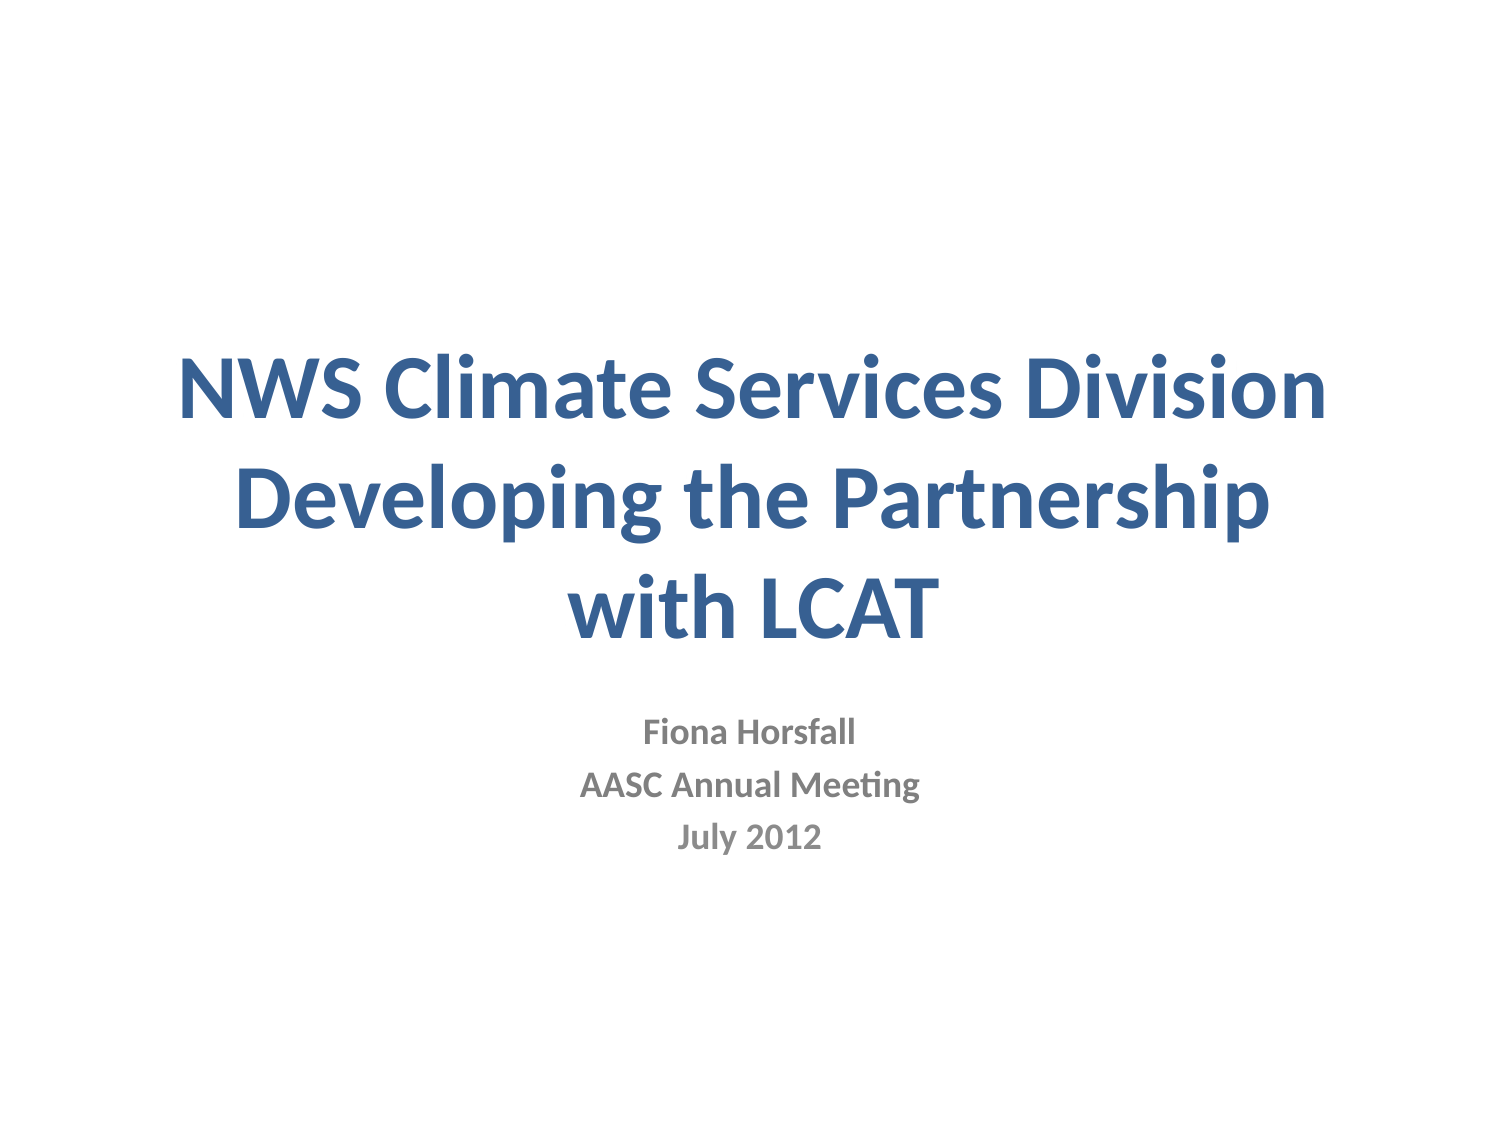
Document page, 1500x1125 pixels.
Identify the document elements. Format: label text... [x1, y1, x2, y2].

subtitle Fiona Horsfall AASC Annual Meeting July 2012 [225, 699, 1275, 988]
text_box NWS Climate Services Division Developing the Partnership with LCAT [144, 324, 1363, 659]
